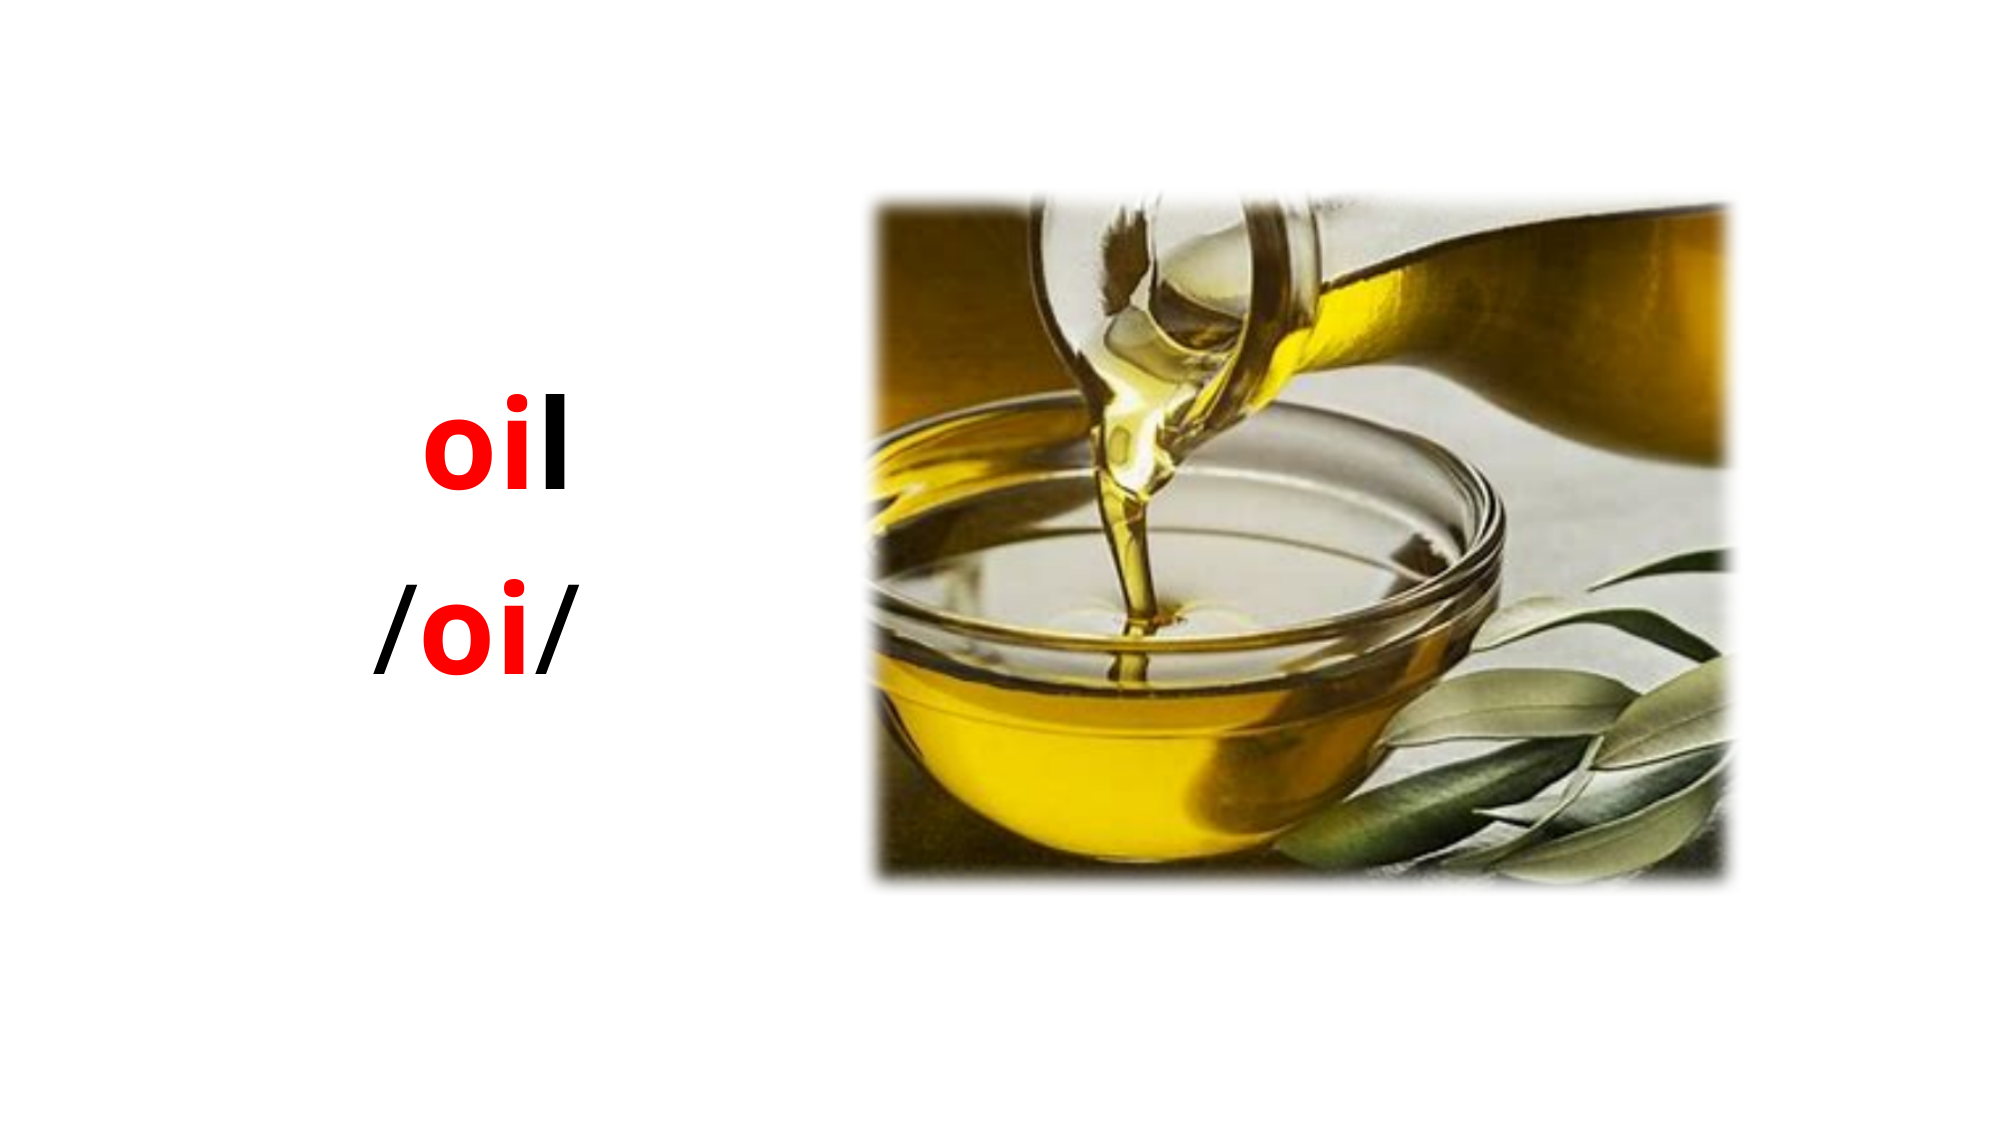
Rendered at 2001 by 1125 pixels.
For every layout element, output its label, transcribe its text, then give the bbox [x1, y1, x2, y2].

picture [859, 187, 1743, 897]
text_box /oi/ [201, 542, 752, 708]
text_box oil [0, 357, 859, 523]
